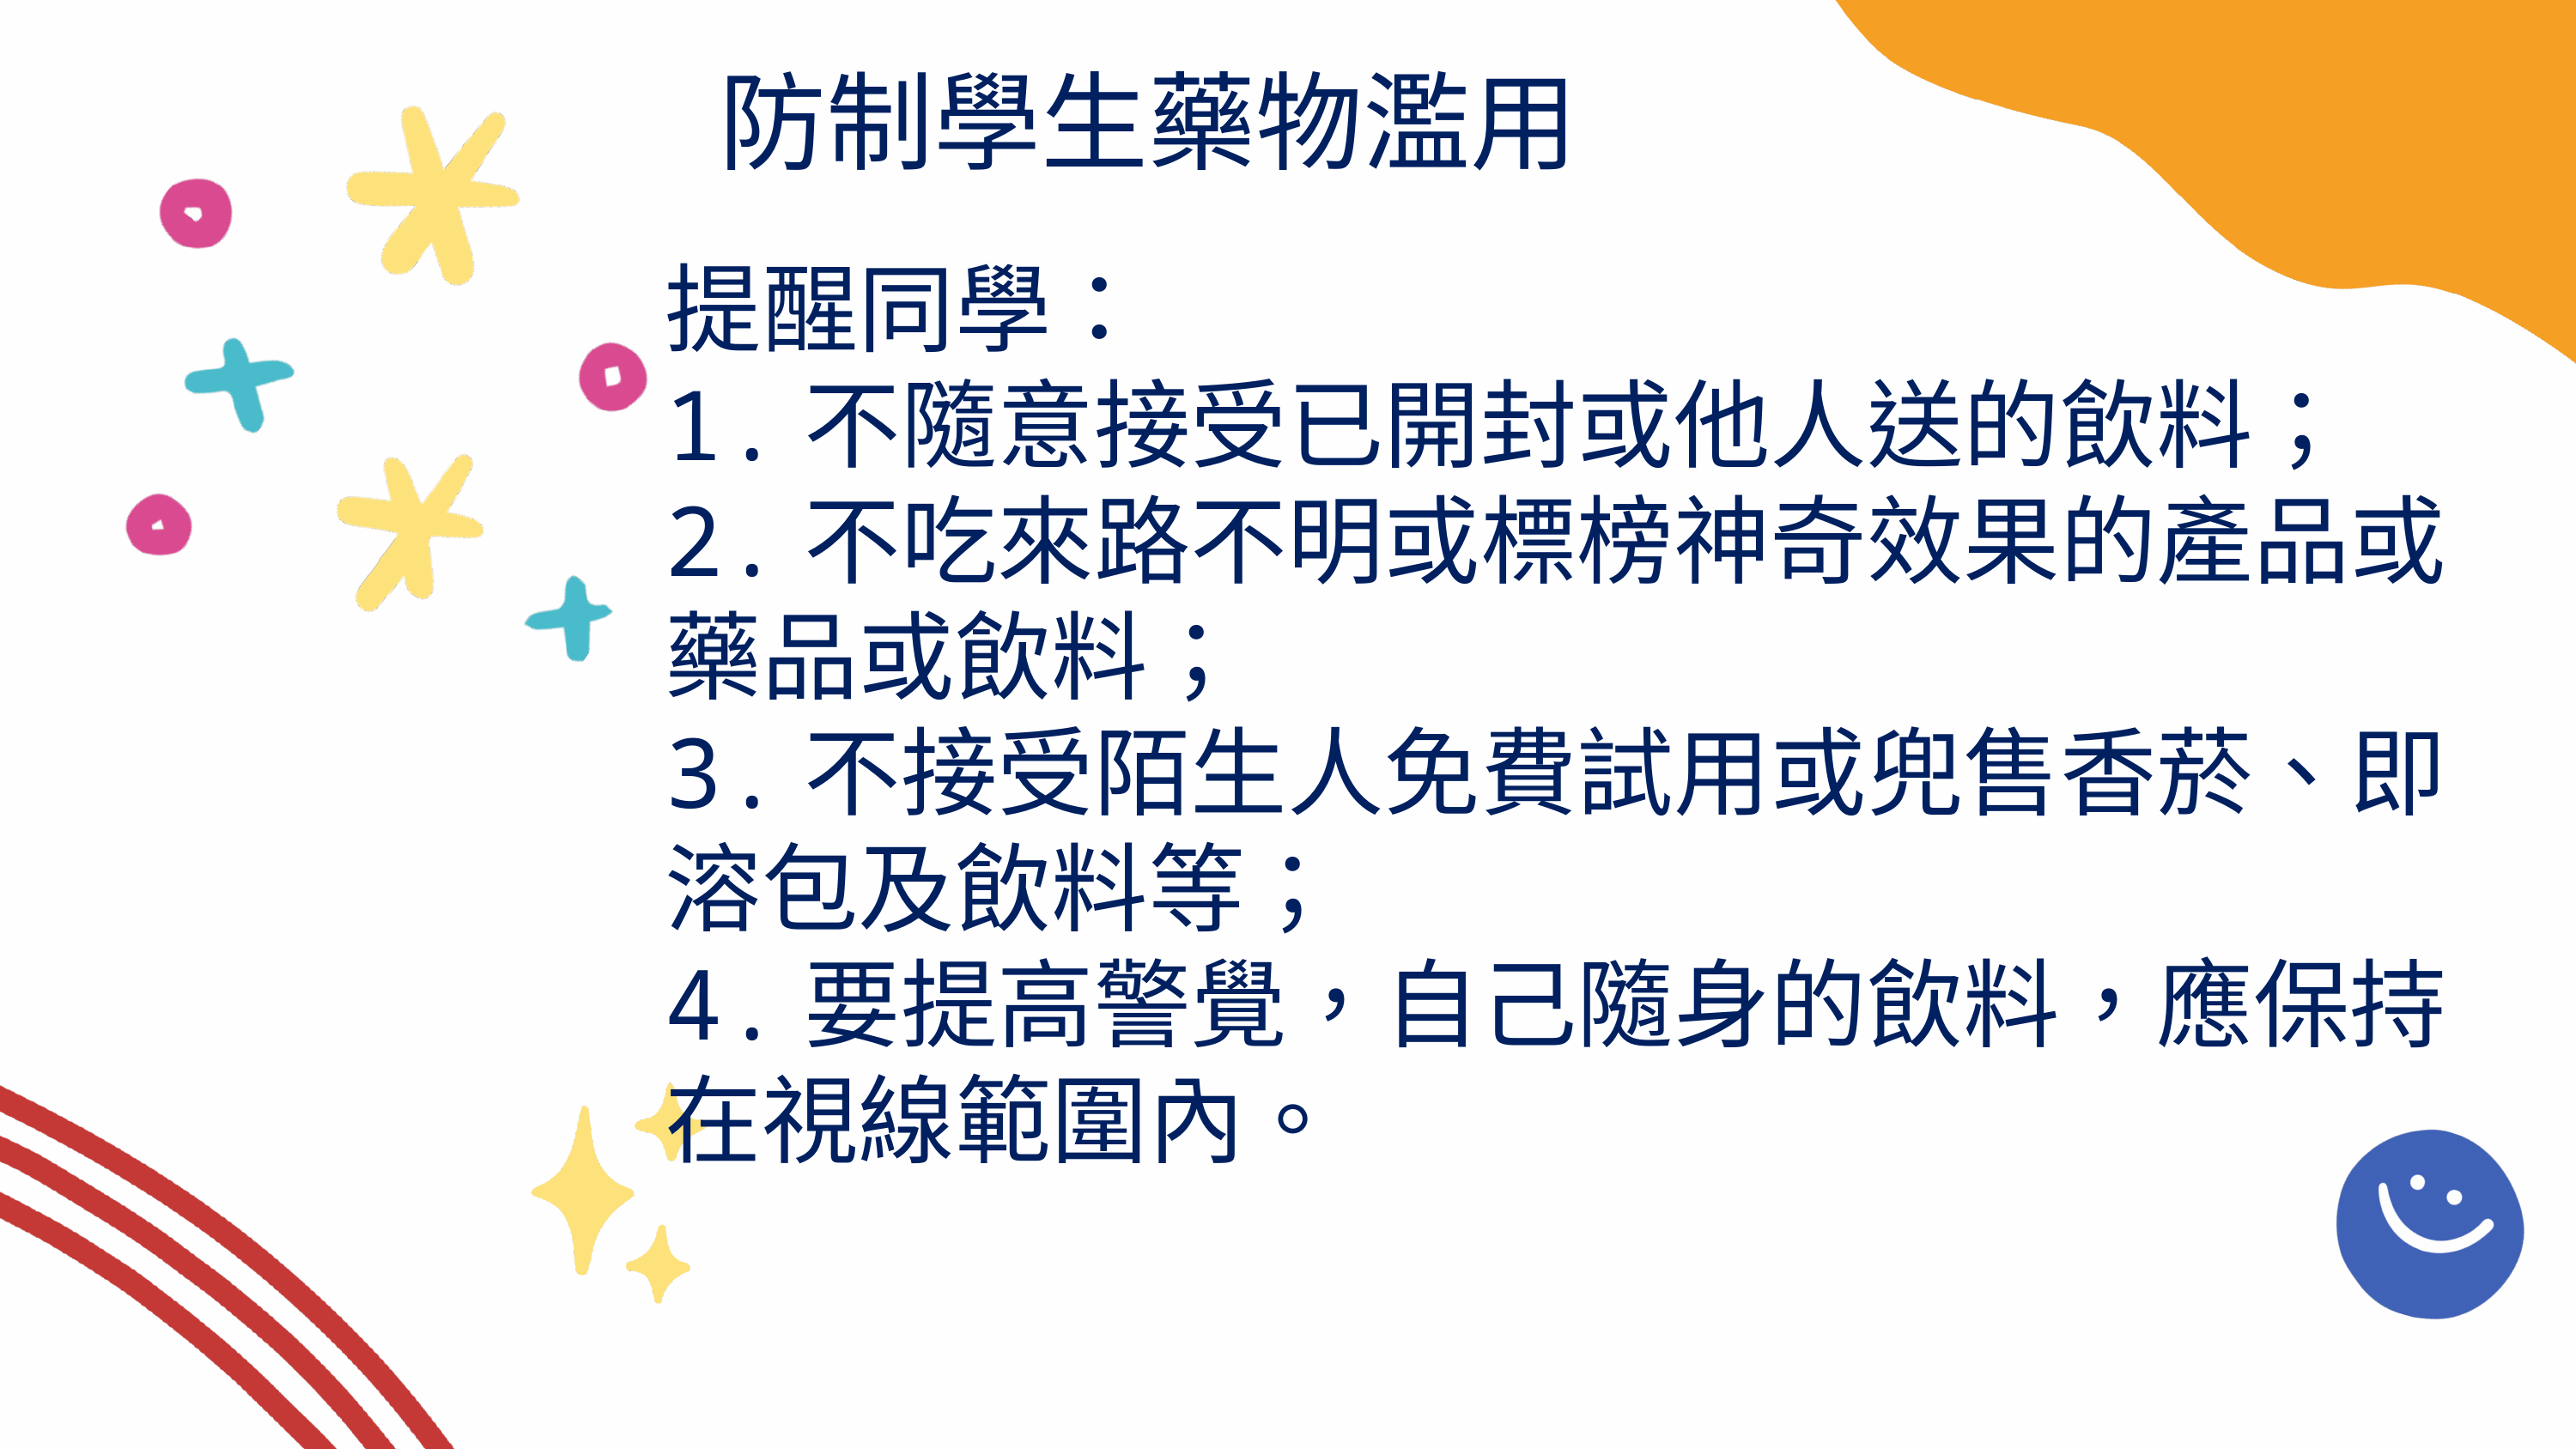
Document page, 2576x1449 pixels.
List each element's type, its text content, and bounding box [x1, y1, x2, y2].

picture [527, 1079, 707, 1304]
text_box 防制學生藥物濫用 [706, 48, 1825, 190]
picture [1801, 0, 2576, 426]
picture [0, 0, 707, 798]
text_box 提醒同學： 1.不隨意接受已開封或他人送的飲料； 2.不吃來路不明或標榜神奇效果的產品或藥品或飲料； 3.不接受陌生人免費試用或兜售香菸、即溶包及飲料等； 4.要提高警覺，自己隨身的飲料，應保持在視線範圍內。 [665, 248, 2523, 1176]
picture [2312, 1130, 2551, 1343]
picture [0, 912, 489, 1449]
